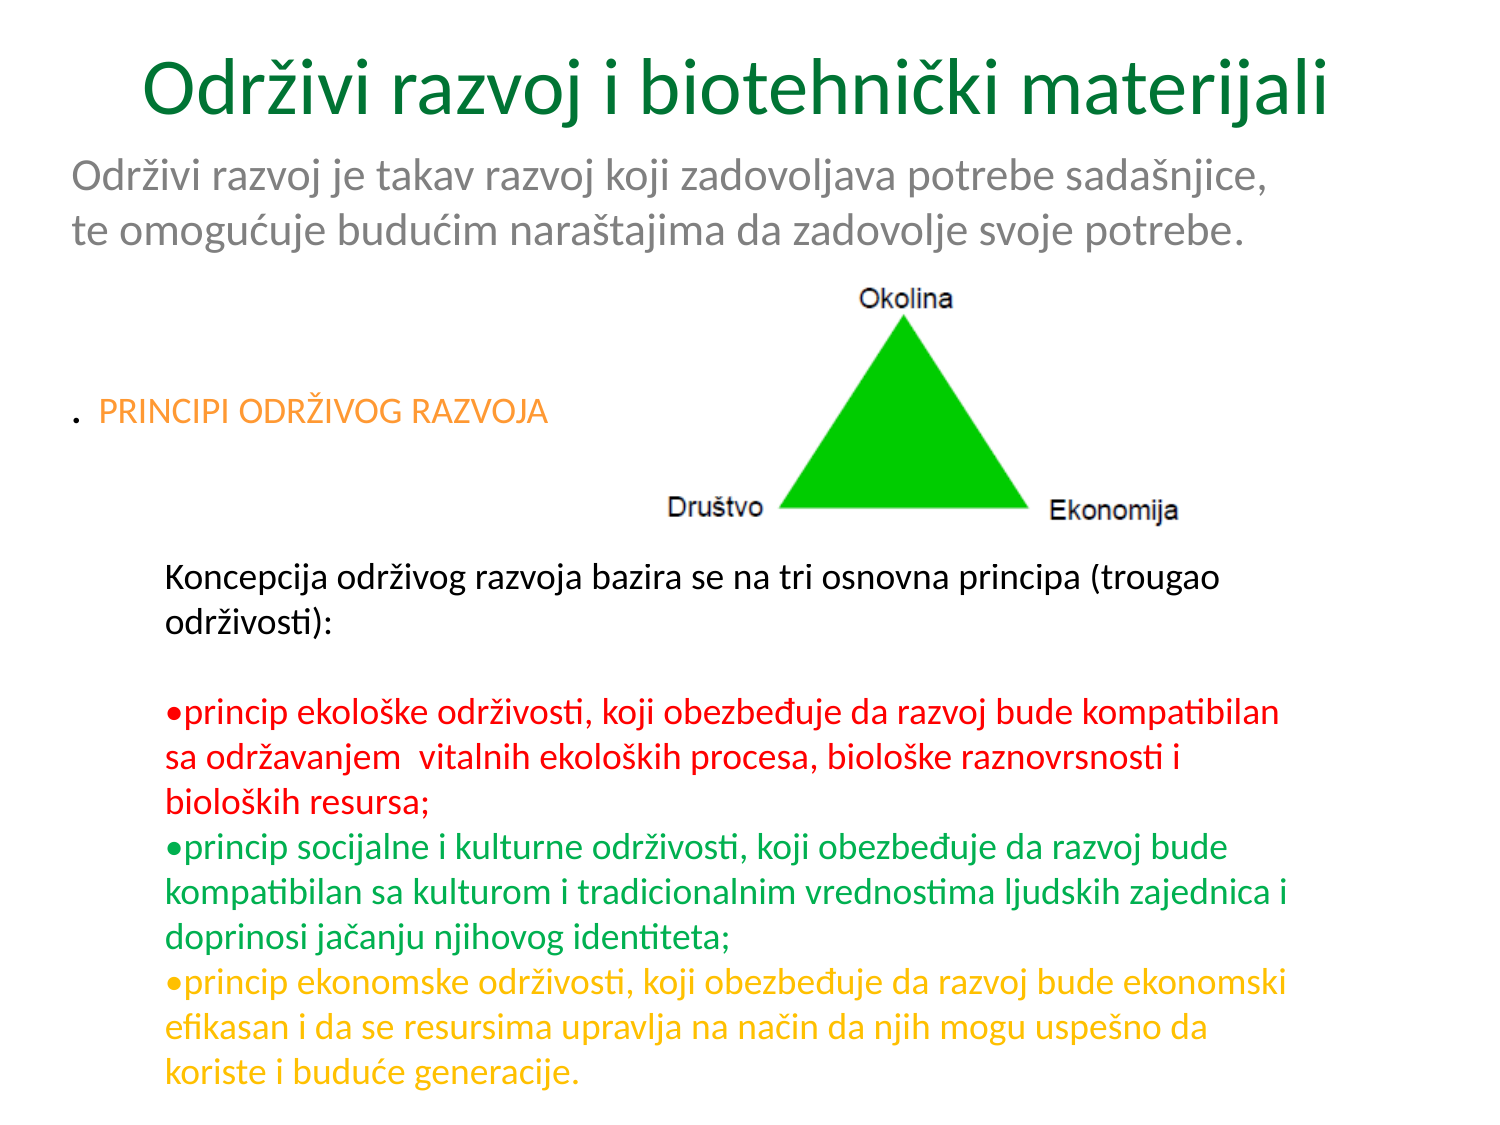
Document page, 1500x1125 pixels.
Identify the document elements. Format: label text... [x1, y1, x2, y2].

text_box . PRINCIPI ODRŽIVOG RAZVOJA [56, 333, 632, 439]
title Održivi razvoj i biotehnički materijali [62, 0, 1413, 177]
text_box Održivi razvoj je takav razvoj koji zadovoljava potrebe sadašnjice, te omogućuje budućim naraštajima da zadovolje svoje potrebe. [56, 137, 1328, 263]
text_box Koncepcija održivog razvoja bazira se na tri osnovna principa (trougao održivosti): •princip ekološke održivosti, koji obezbeđuje da razvoj bude kompatibilan sa održavanjem vitalnih ekoloških procesa, biološke raznovrsnosti i bioloških resursa; •princip socijalne i kulturne održivosti, koji obezbeđuje da razvoj bude kompatibilan sa kulturom i tradicionalnim vrednostima ljudskih zajednica i doprinosi jačanju njihovog identiteta; •princip ekonomske održivosti, koji obezbeđuje da razvoj bude ekonomski efikasan i da se resursima upravlja na način da njih mogu uspešno da koriste i buduće generacije. [150, 499, 1325, 1100]
picture [637, 263, 1196, 564]
